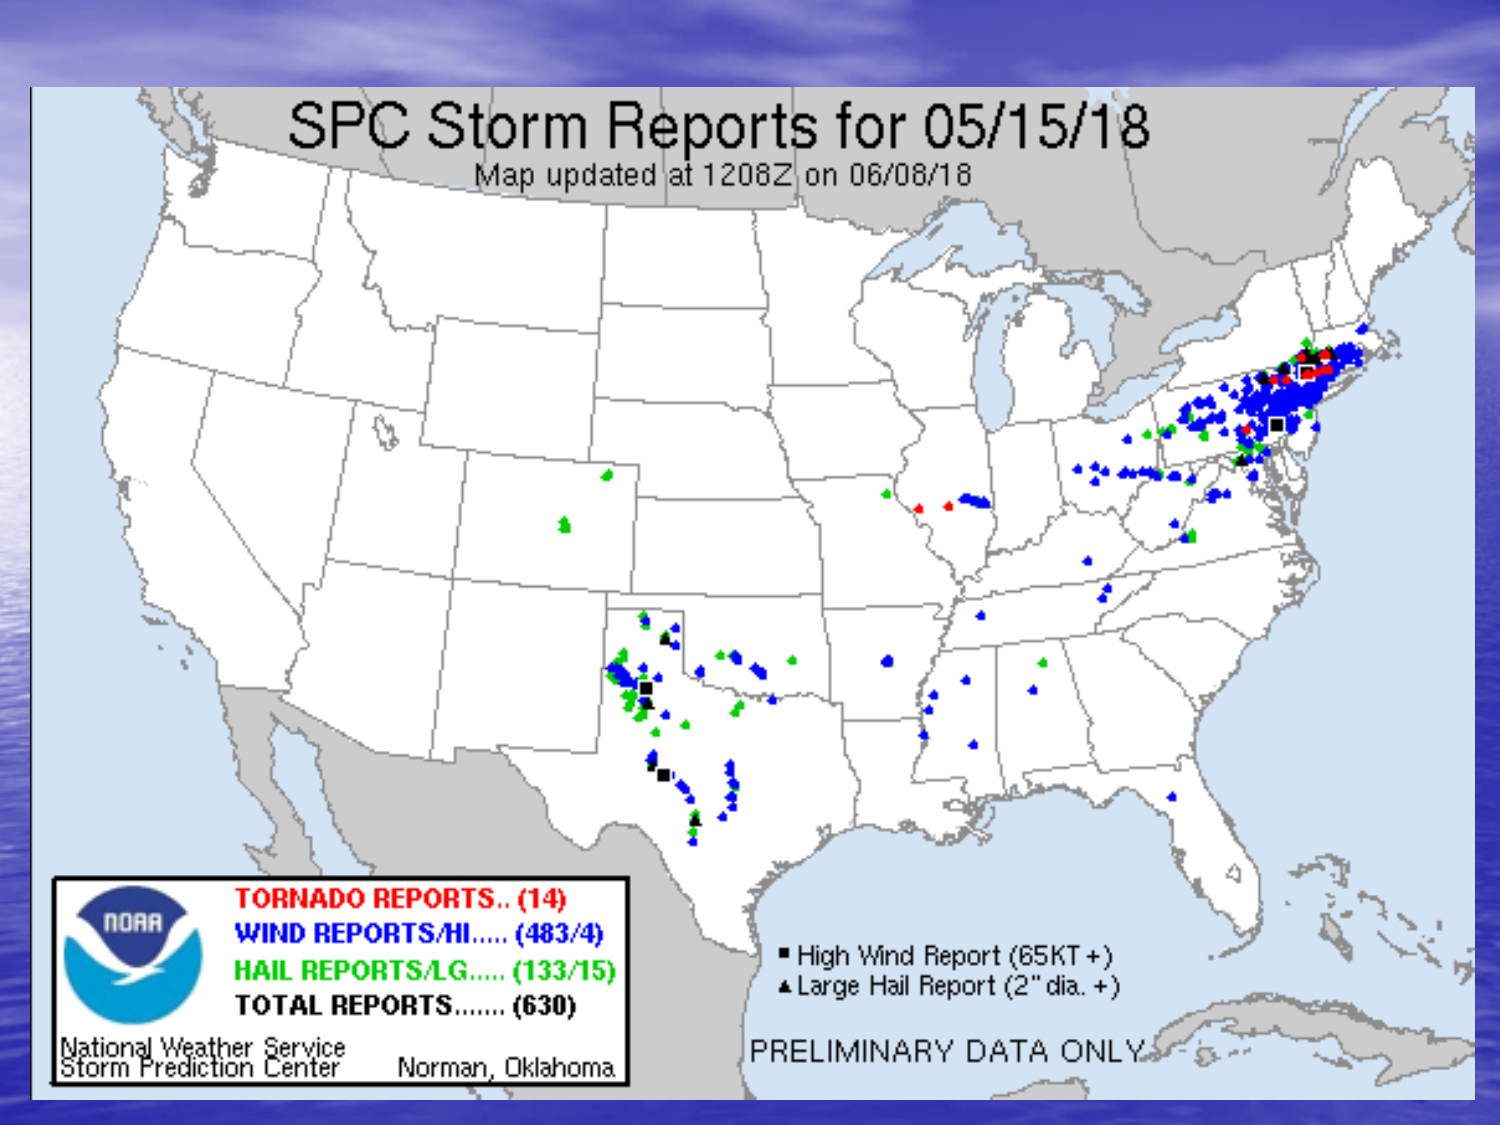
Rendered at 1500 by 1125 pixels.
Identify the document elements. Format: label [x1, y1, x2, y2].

picture [30, 87, 1475, 1100]
